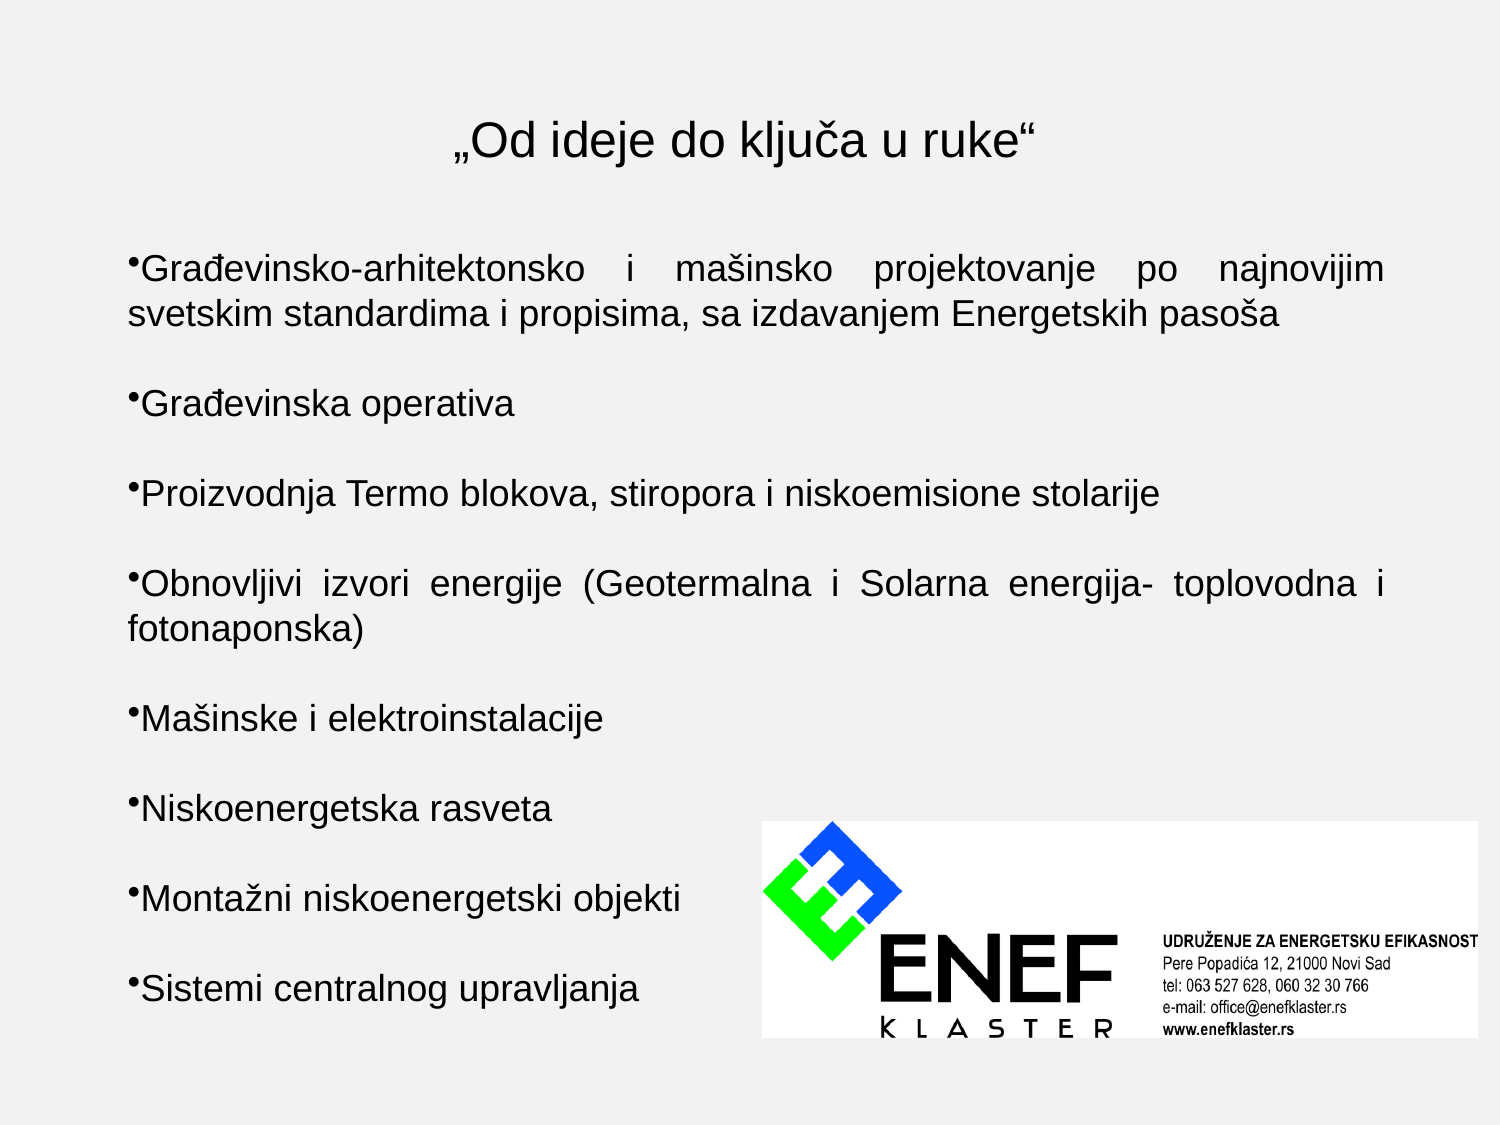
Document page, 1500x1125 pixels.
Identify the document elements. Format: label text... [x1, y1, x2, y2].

text_box „Od ideje do ključa u ruke“ [438, 100, 1053, 176]
text_box Građevinsko-arhitektonsko i mašinsko projektovanje po najnovijim svetskim standardima i propisima, sa izdavanjem Energetskih pasoša Građevinska operativa Proizvodnja Termo blokova, stiropora i niskoemisione stolarije Obnovljivi izvori energije (Geotermalna i Solarna energija- toplovodna i fotonaponska) Mašinske i elektroinstalacije Niskoenergetska rasveta Montažni niskoenergetski objekti Sistemi centralnog upravljanja [112, 191, 1400, 1017]
picture [762, 821, 1478, 1038]
